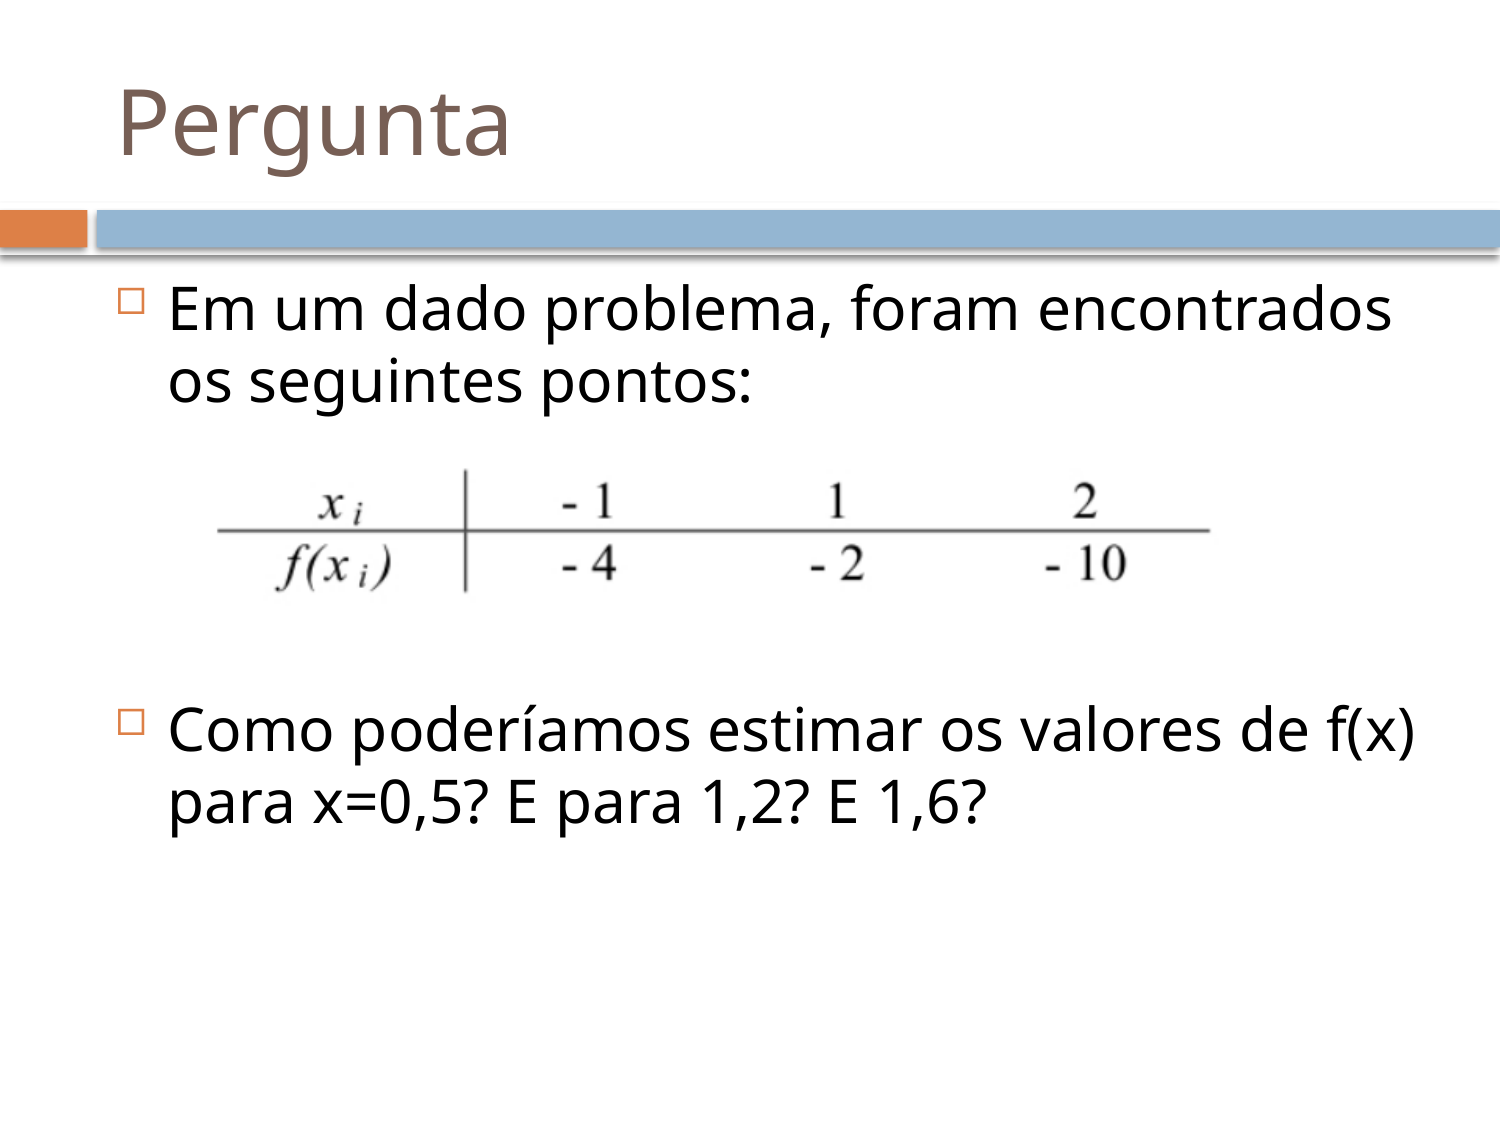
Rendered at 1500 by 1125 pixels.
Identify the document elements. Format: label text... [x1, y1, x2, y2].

title Pergunta [100, 37, 1438, 200]
picture [194, 455, 1224, 621]
list Em um dado problema, foram encontrados os seguintes pontos: Como poderíamos estimar os valores de f(x) para x=0,5? E para 1,2? E 1,6? [100, 262, 1438, 1000]
